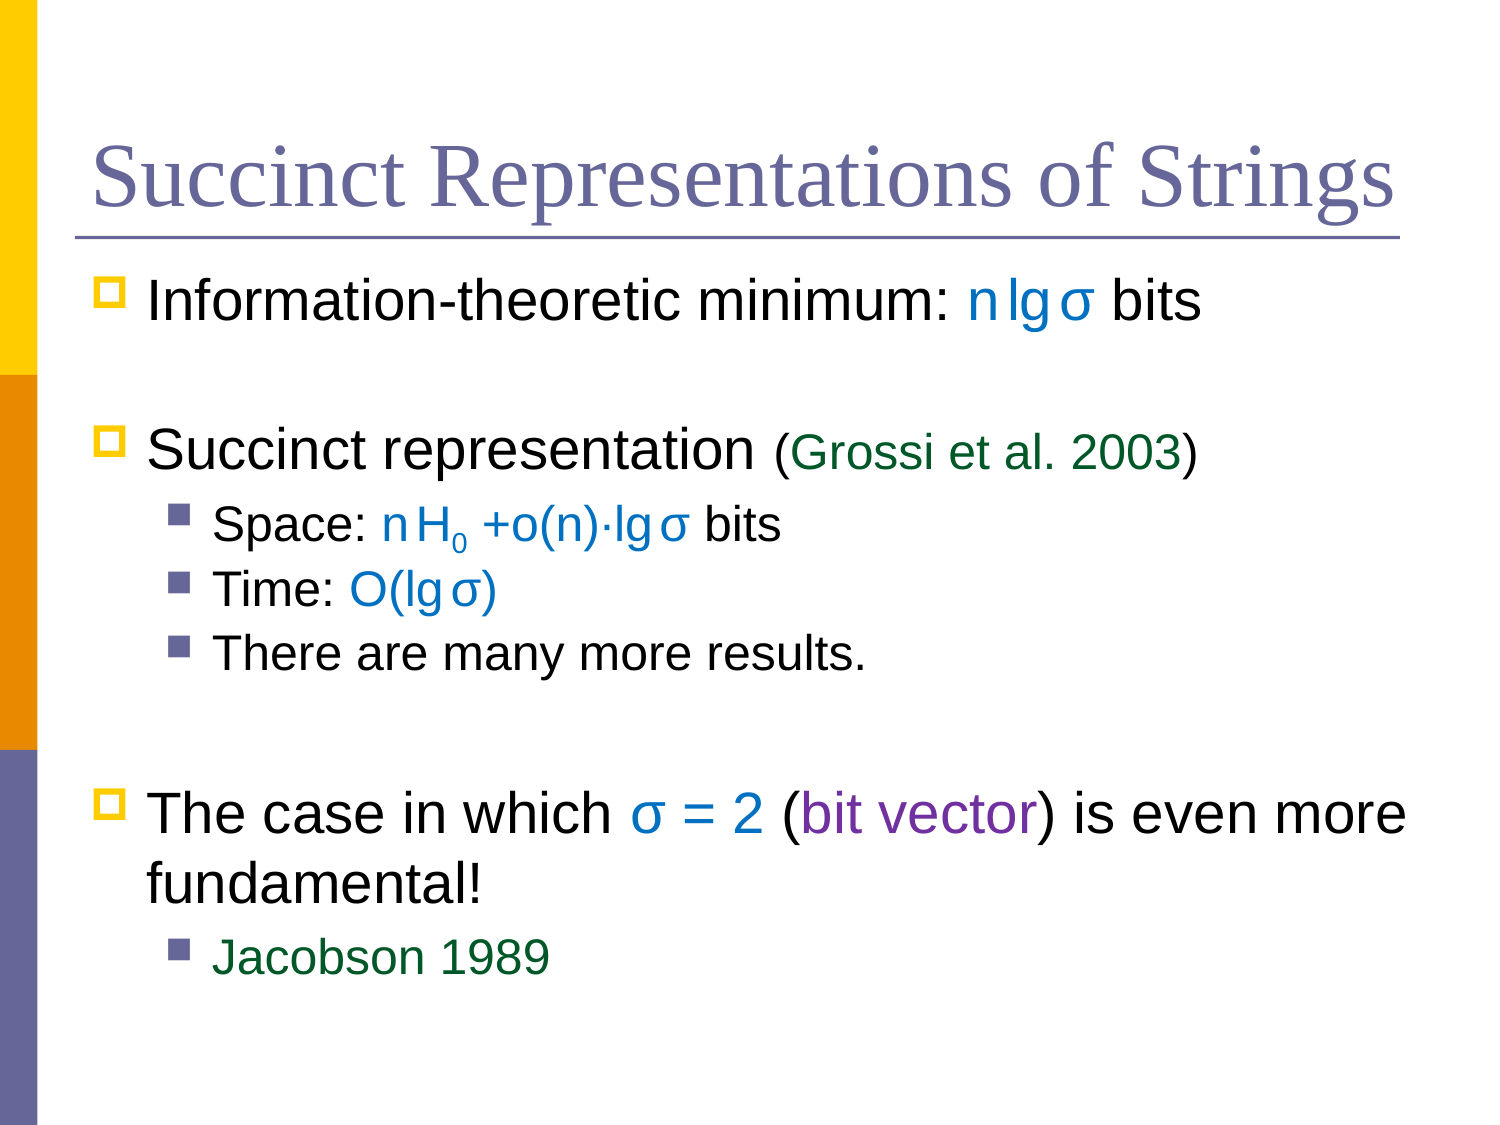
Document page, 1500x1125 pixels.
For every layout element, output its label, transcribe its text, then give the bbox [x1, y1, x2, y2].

title Succinct Representations of Strings [74, 45, 1426, 233]
list Information-theoretic minimum: n lg σ bits Succinct representation (Grossi et al. 2003) Space: n H0 +o(n)∙lg σ bits Time: O(lg σ) There are many more results. The case in which σ = 2 (bit vector) is even more fundamental! Jacobson 1989 [74, 262, 1426, 1006]
